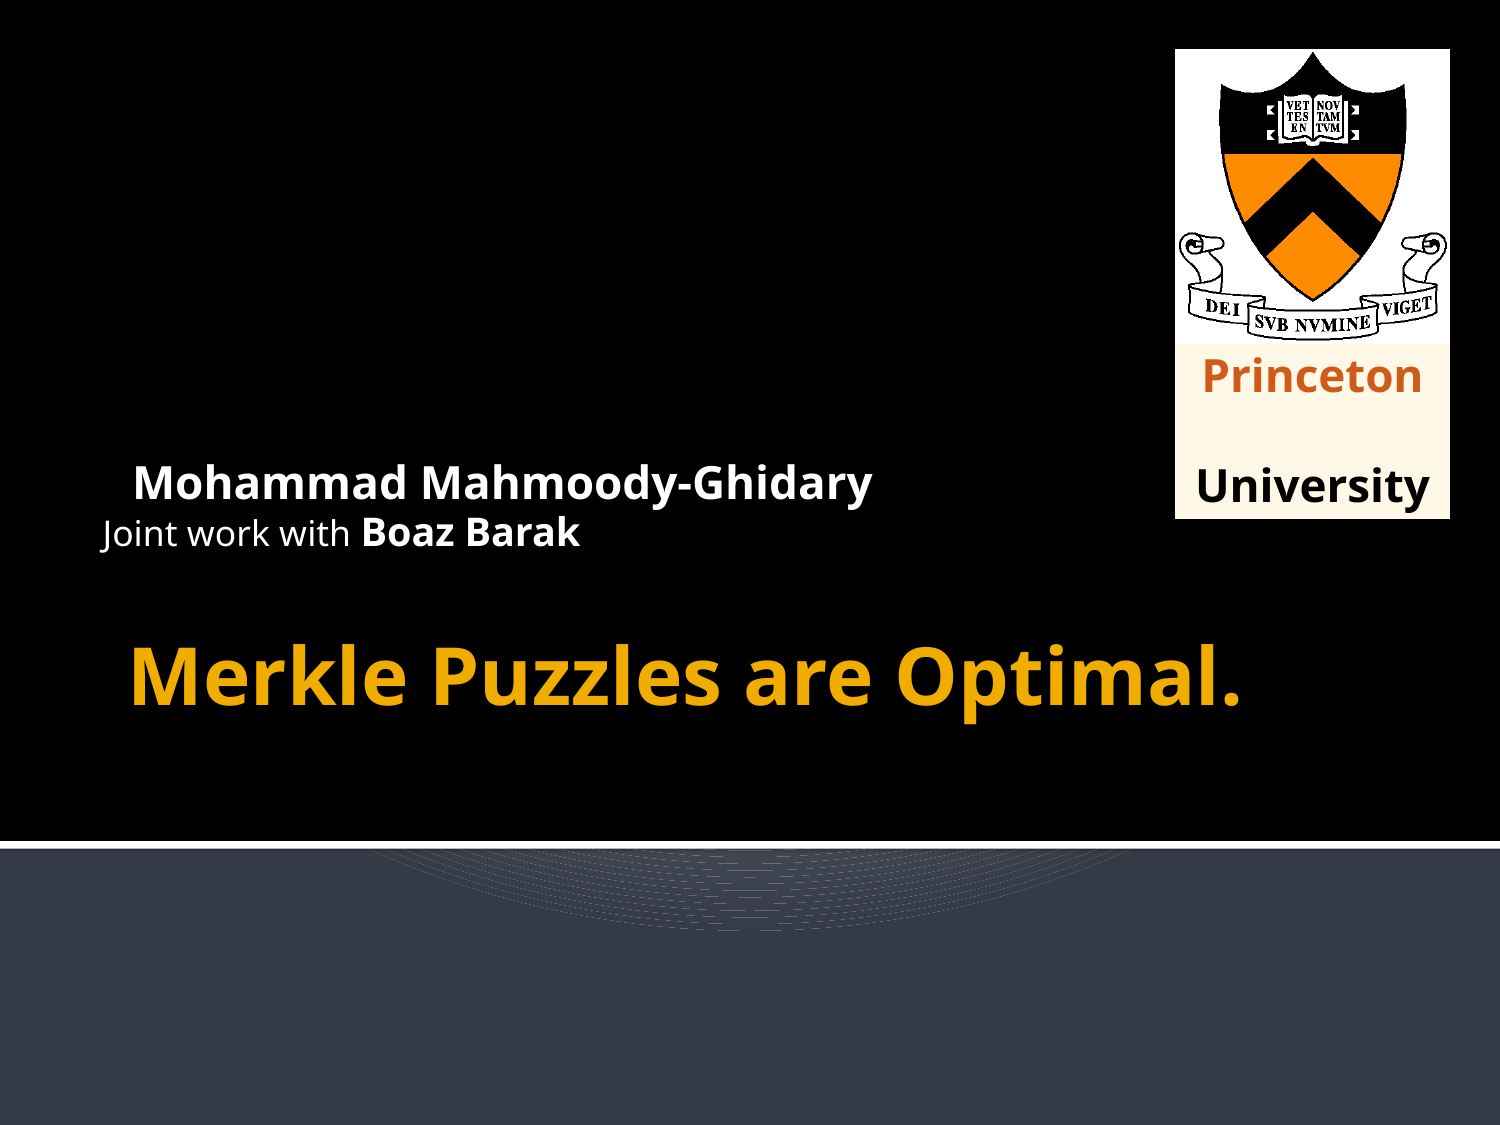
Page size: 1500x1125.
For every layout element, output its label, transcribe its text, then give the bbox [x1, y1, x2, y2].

title Merkle Puzzles are Optimal. [112, 625, 1438, 775]
subtitle Mohammad Mahmoody-Ghidary [112, 262, 1175, 509]
text_box Princeton University [1175, 352, 1450, 519]
text_box Joint work with Boaz Barak [87, 499, 596, 563]
picture [1174, 49, 1451, 345]
